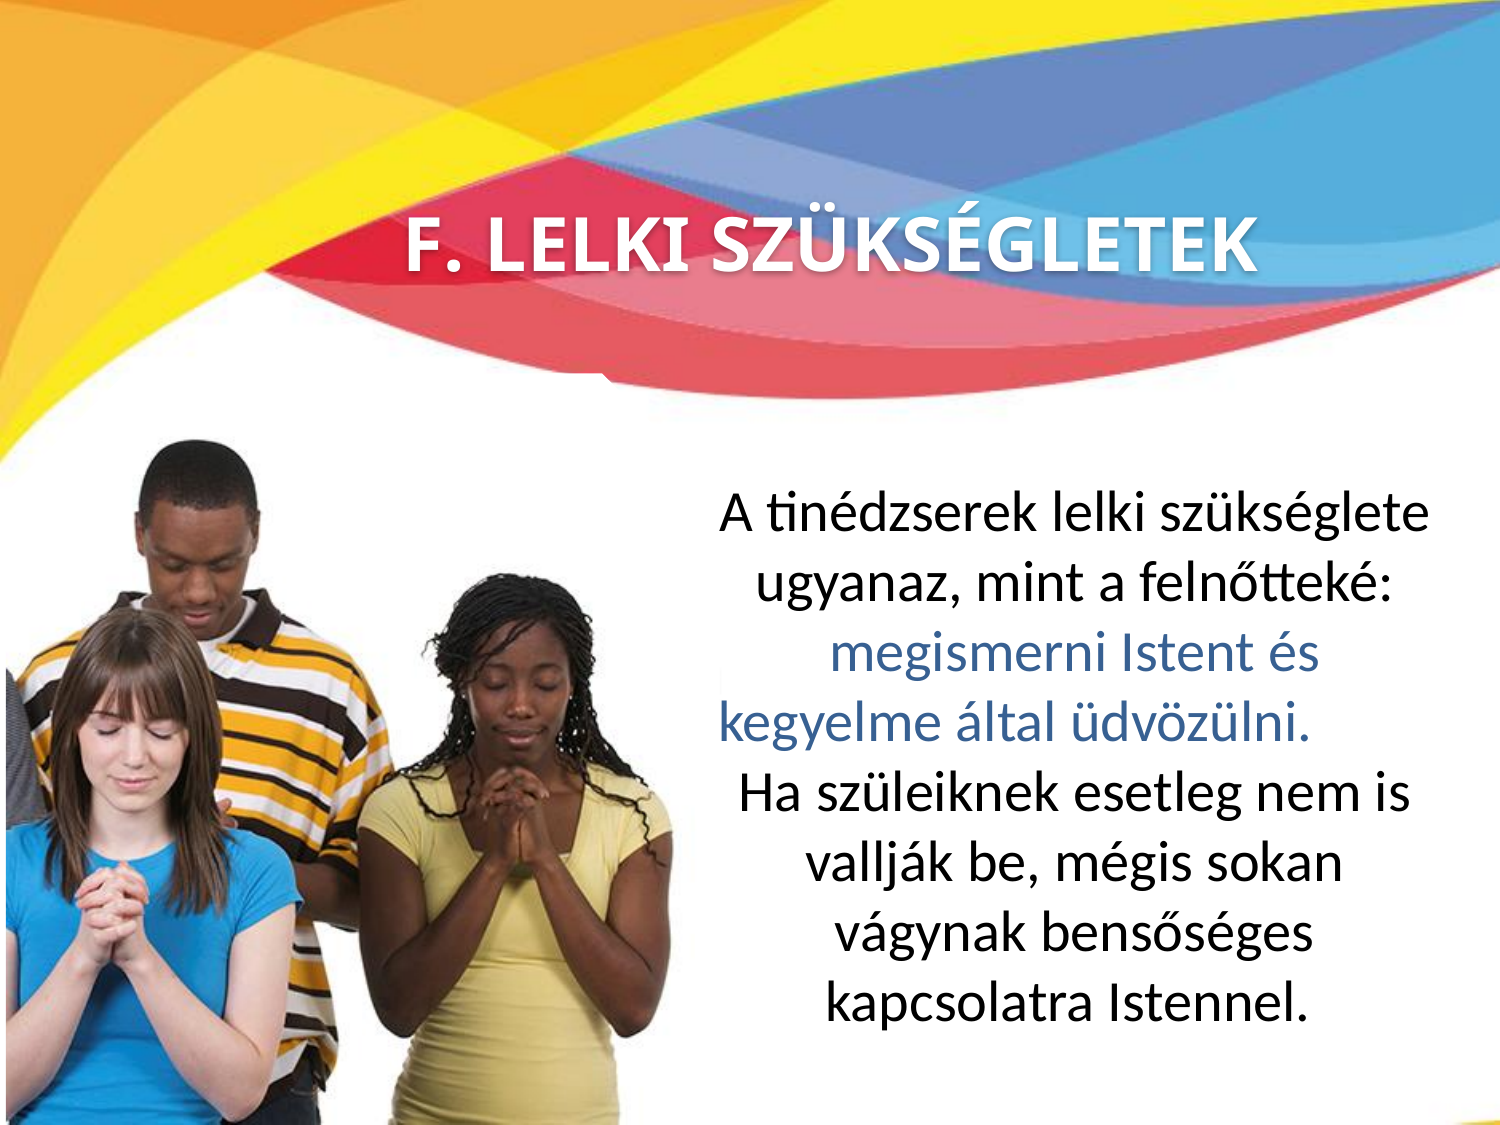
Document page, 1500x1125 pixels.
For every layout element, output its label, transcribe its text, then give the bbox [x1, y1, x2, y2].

text_box F. LELKI SZÜKSÉGLETEK [100, 188, 1500, 294]
picture [0, 0, 1500, 1125]
text_box A tinédzserek lelki szükséglete ugyanaz, mint a felnőtteké: megismerni Istent és kegyelme által üdvözülni. Ha szüleiknek esetleg nem is vallják be, mégis sokan vágynak bensőséges kapcsolatra Istennel. [726, 465, 1447, 1041]
